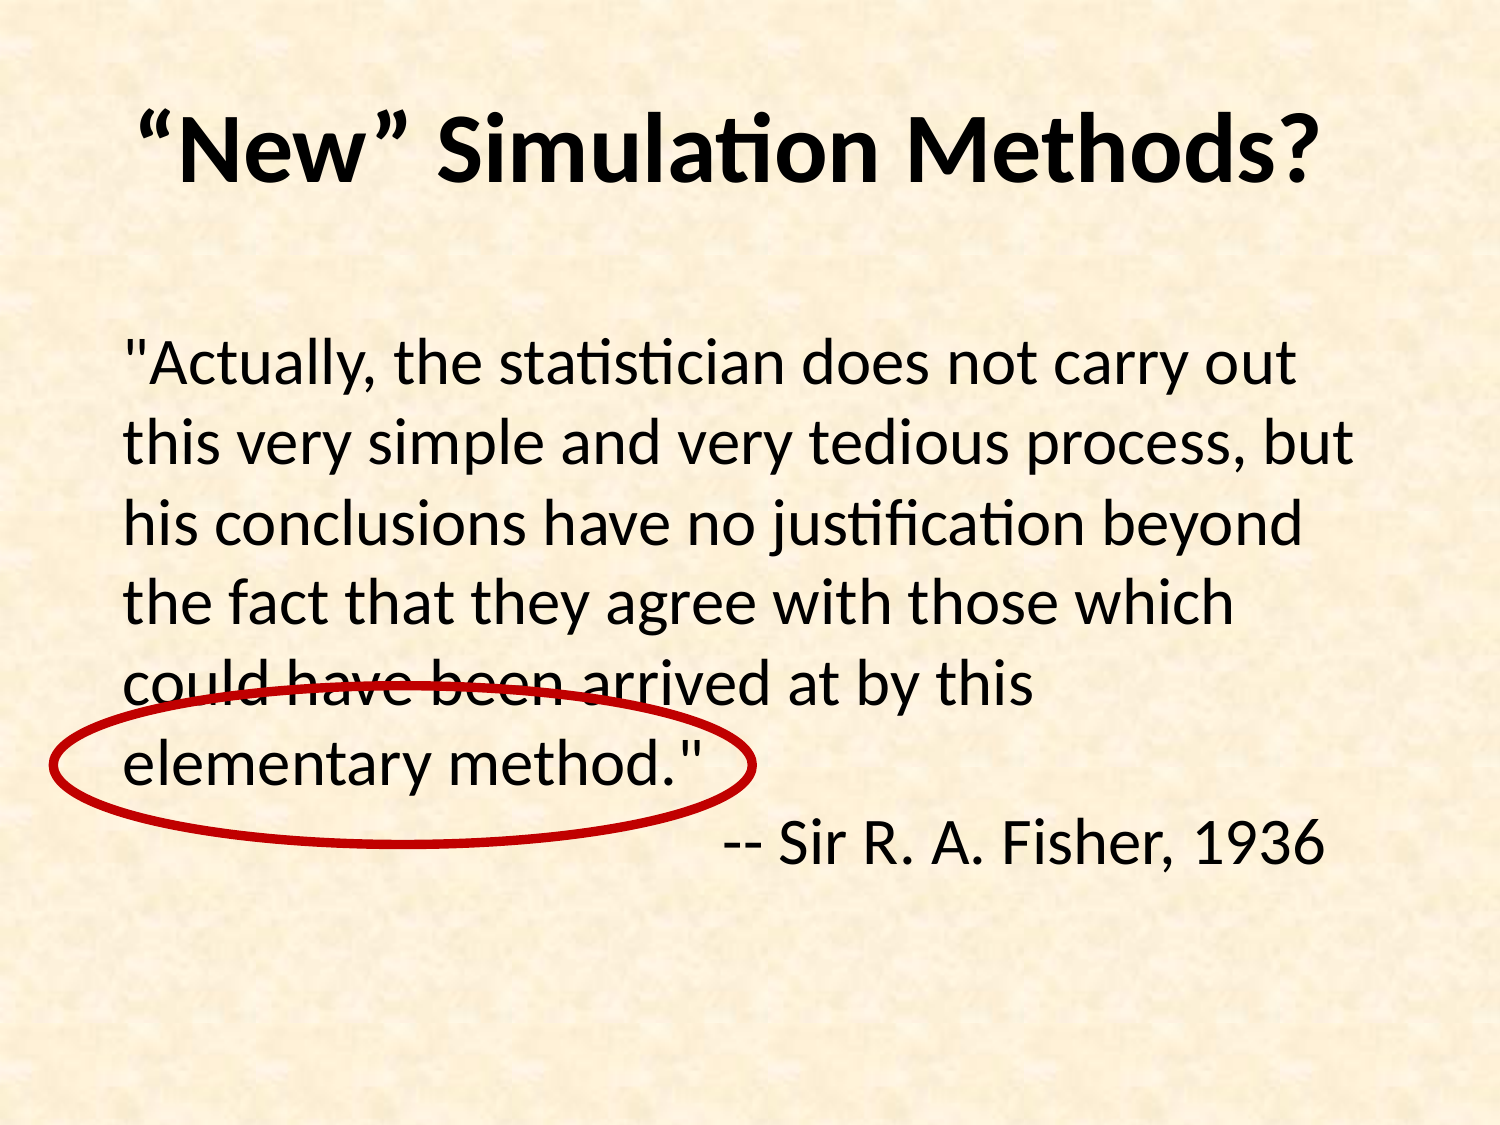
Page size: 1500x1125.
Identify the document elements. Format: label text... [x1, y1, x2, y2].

text_box [51, 683, 755, 847]
text_box "Actually, the statistician does not carry out this very simple and very tedious process, but his conclusions have no justification beyond the fact that they agree with those which could have been arrived at by this elementary method." -- Sir R. A. Fisher, 1936 [108, 311, 1384, 886]
picture [0, 0, 1500, 1125]
text_box “New” Simulation Methods? [81, 75, 1400, 210]
